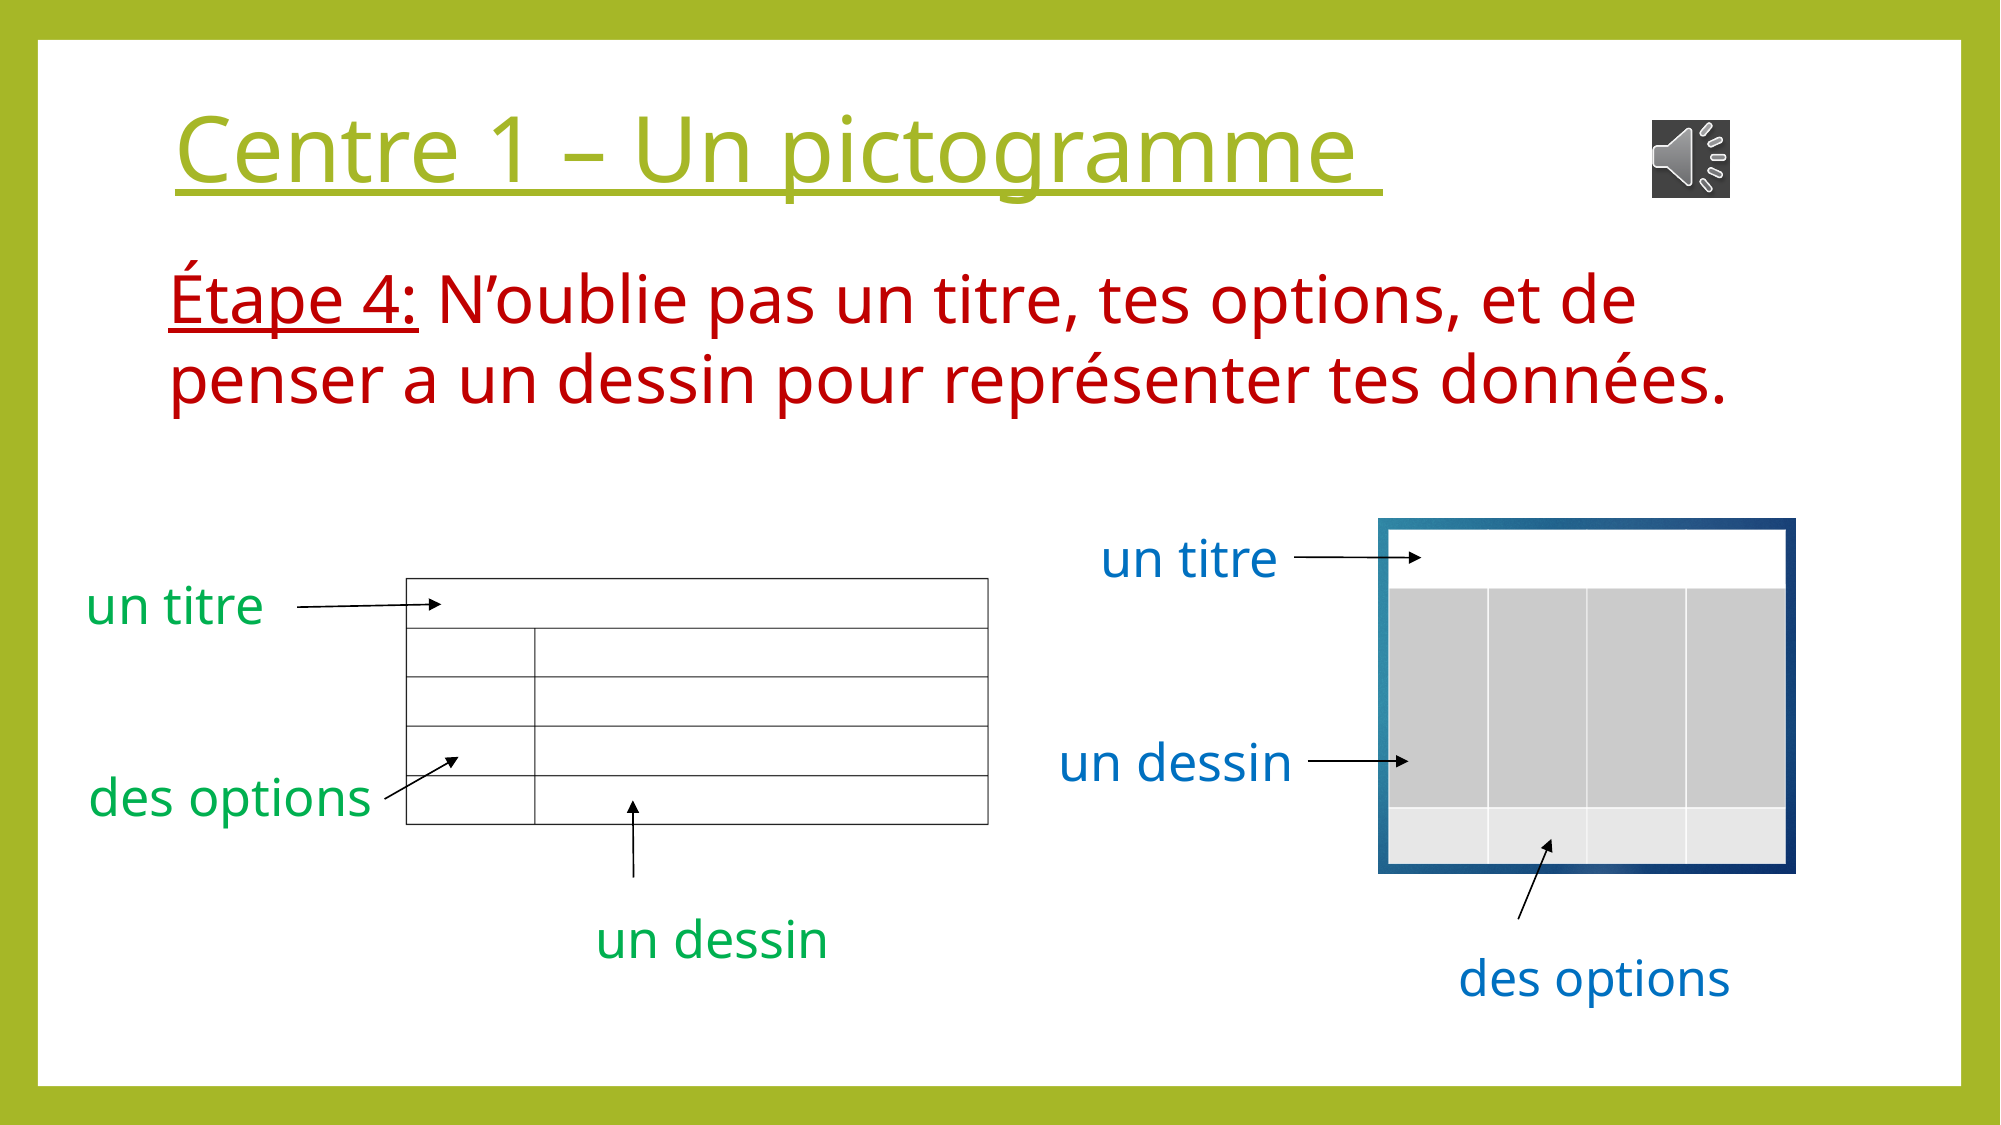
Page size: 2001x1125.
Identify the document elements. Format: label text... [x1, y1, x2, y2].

text_box des options [73, 756, 378, 835]
text_box des options [1444, 939, 1781, 1014]
picture [1650, 119, 1732, 200]
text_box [1517, 838, 1552, 920]
picture [1378, 518, 1796, 875]
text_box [384, 756, 459, 800]
text_box Étape 4: N’oublie pas un titre, tes options, et de penser a un dessin pour représenter tes données. [153, 249, 1842, 487]
text_box un dessin [1043, 722, 1309, 800]
picture [384, 564, 1002, 840]
text_box un titre [70, 565, 280, 643]
title Centre 1 – Un pictogramme [159, 96, 1780, 249]
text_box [296, 603, 442, 608]
text_box un dessin [580, 898, 846, 977]
text_box un titre [1085, 518, 1295, 596]
